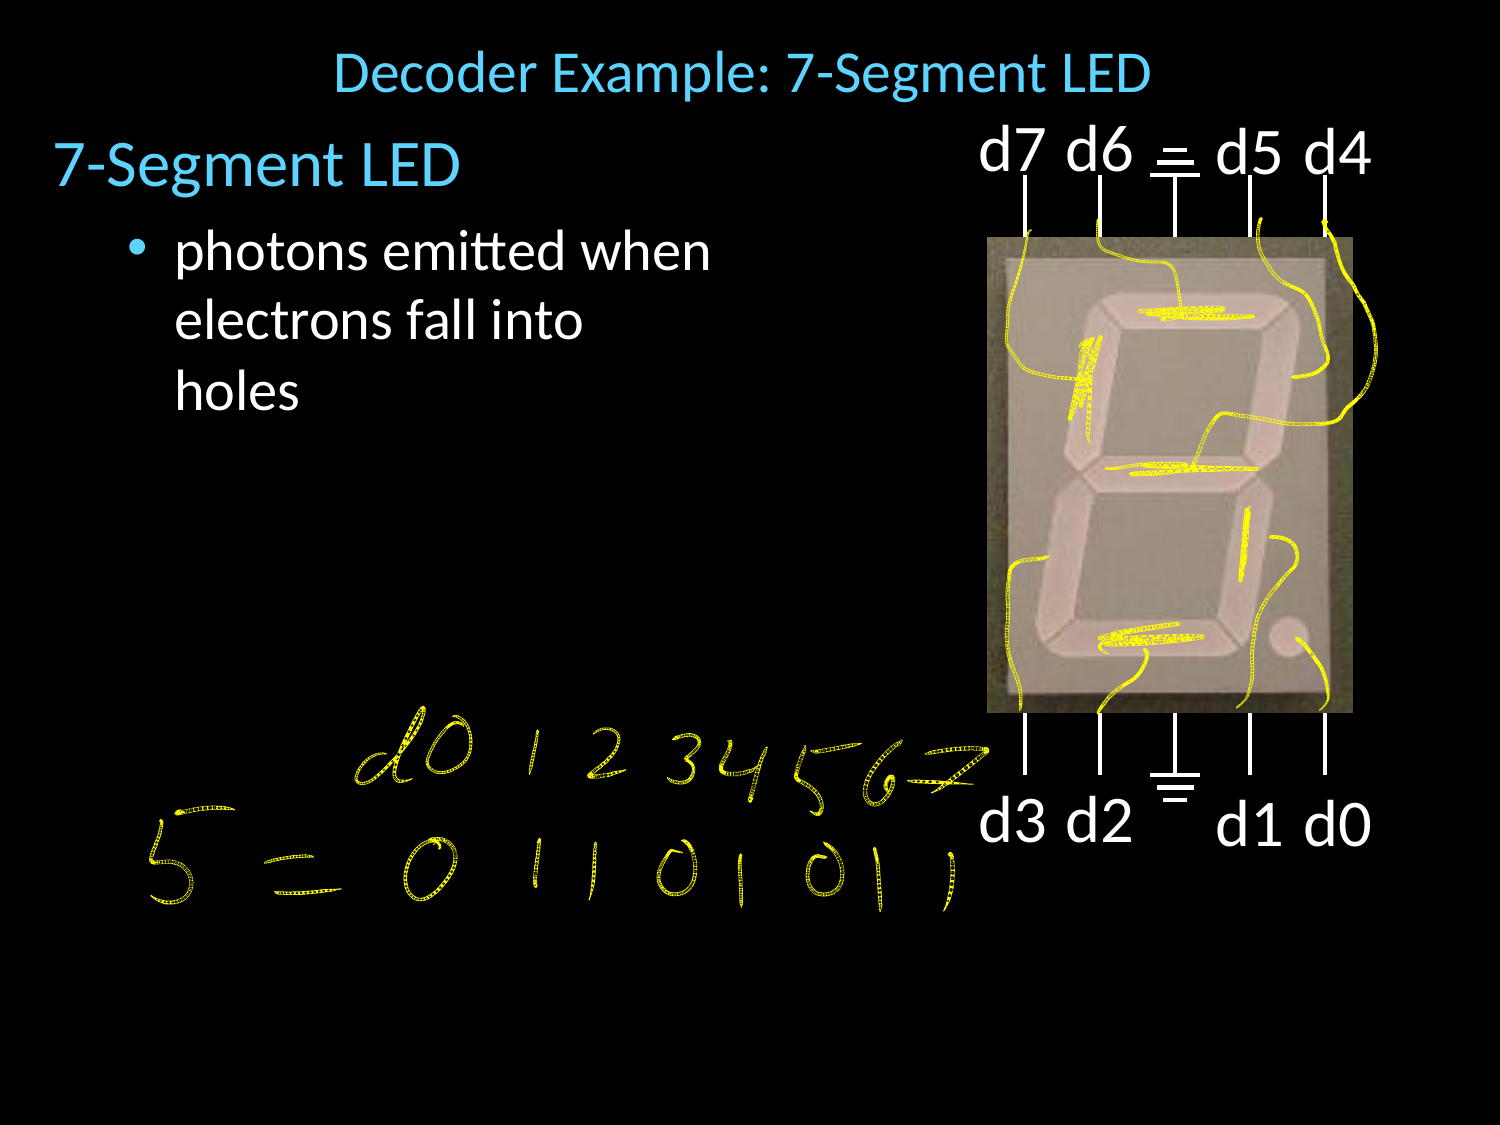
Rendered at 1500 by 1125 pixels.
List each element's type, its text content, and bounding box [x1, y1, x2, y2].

list 7-Segment LED photons emitted when electrons fall into holes [37, 112, 738, 1063]
text_box d7 [962, 83, 1050, 192]
text_box d6 [1050, 83, 1150, 192]
title Decoder Example: 7-Segment LED [37, 24, 1463, 113]
picture [143, 210, 1384, 920]
text_box d4 [1287, 87, 1388, 196]
text_box d5 [1200, 87, 1287, 196]
